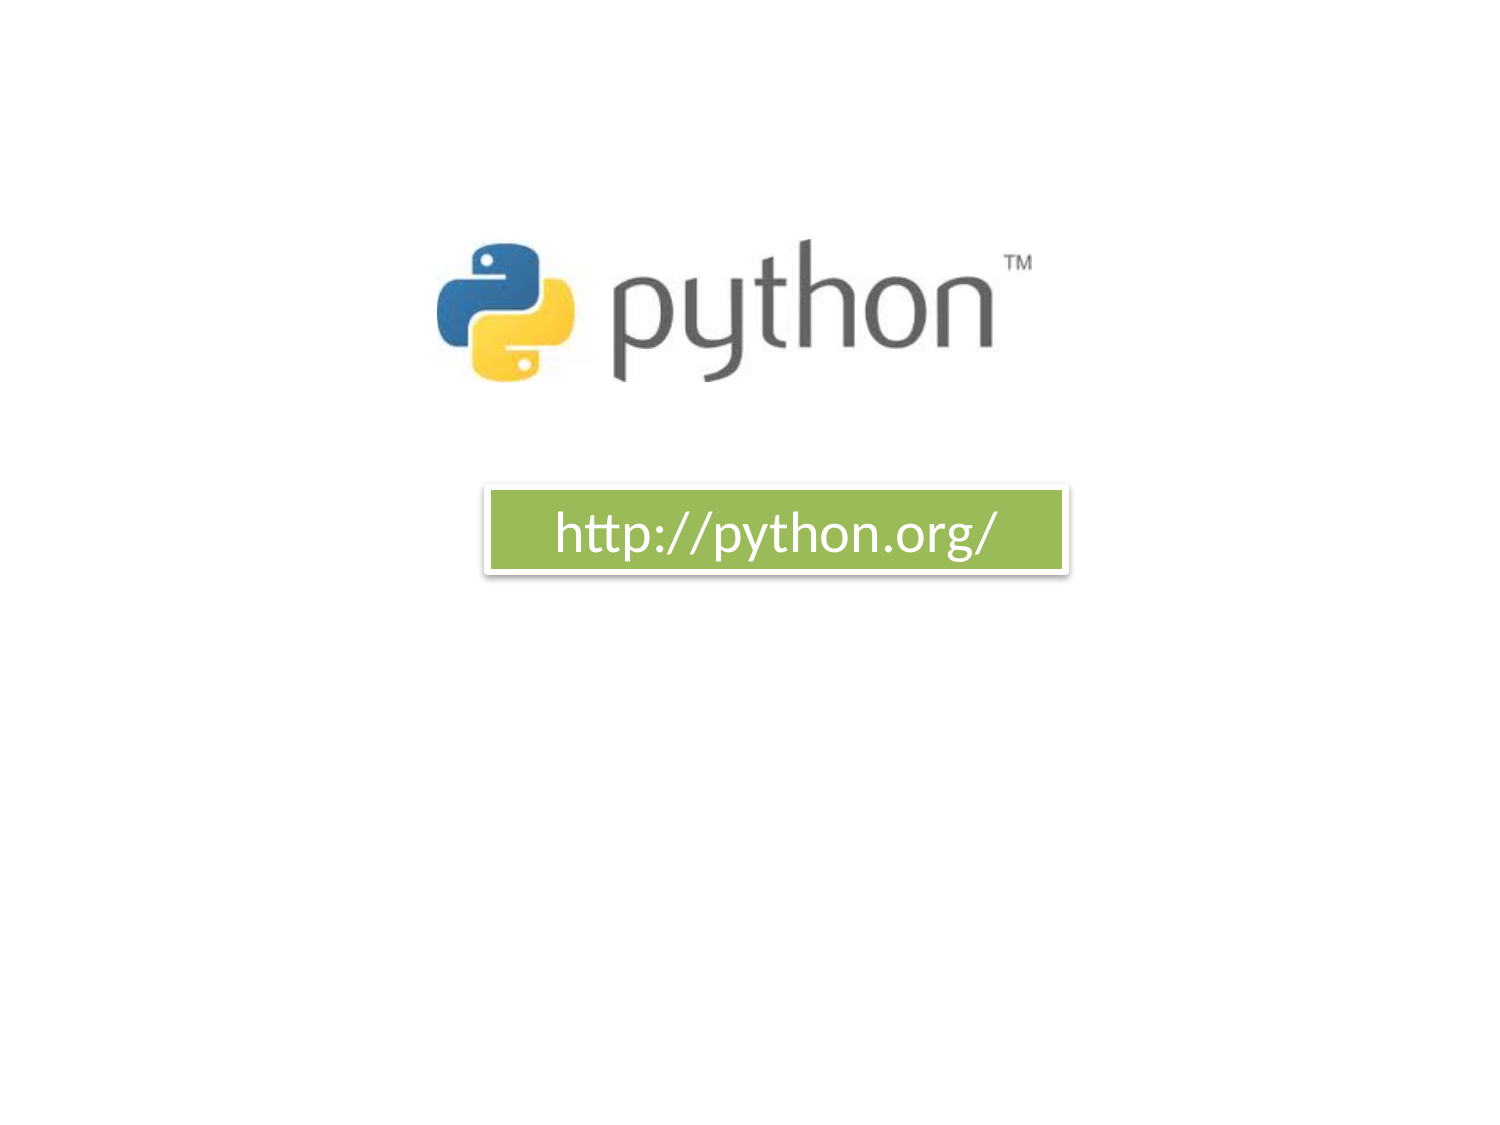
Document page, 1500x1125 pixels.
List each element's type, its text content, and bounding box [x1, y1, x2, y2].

picture [437, 239, 1032, 382]
text_box http://python.org/ [484, 484, 1069, 575]
